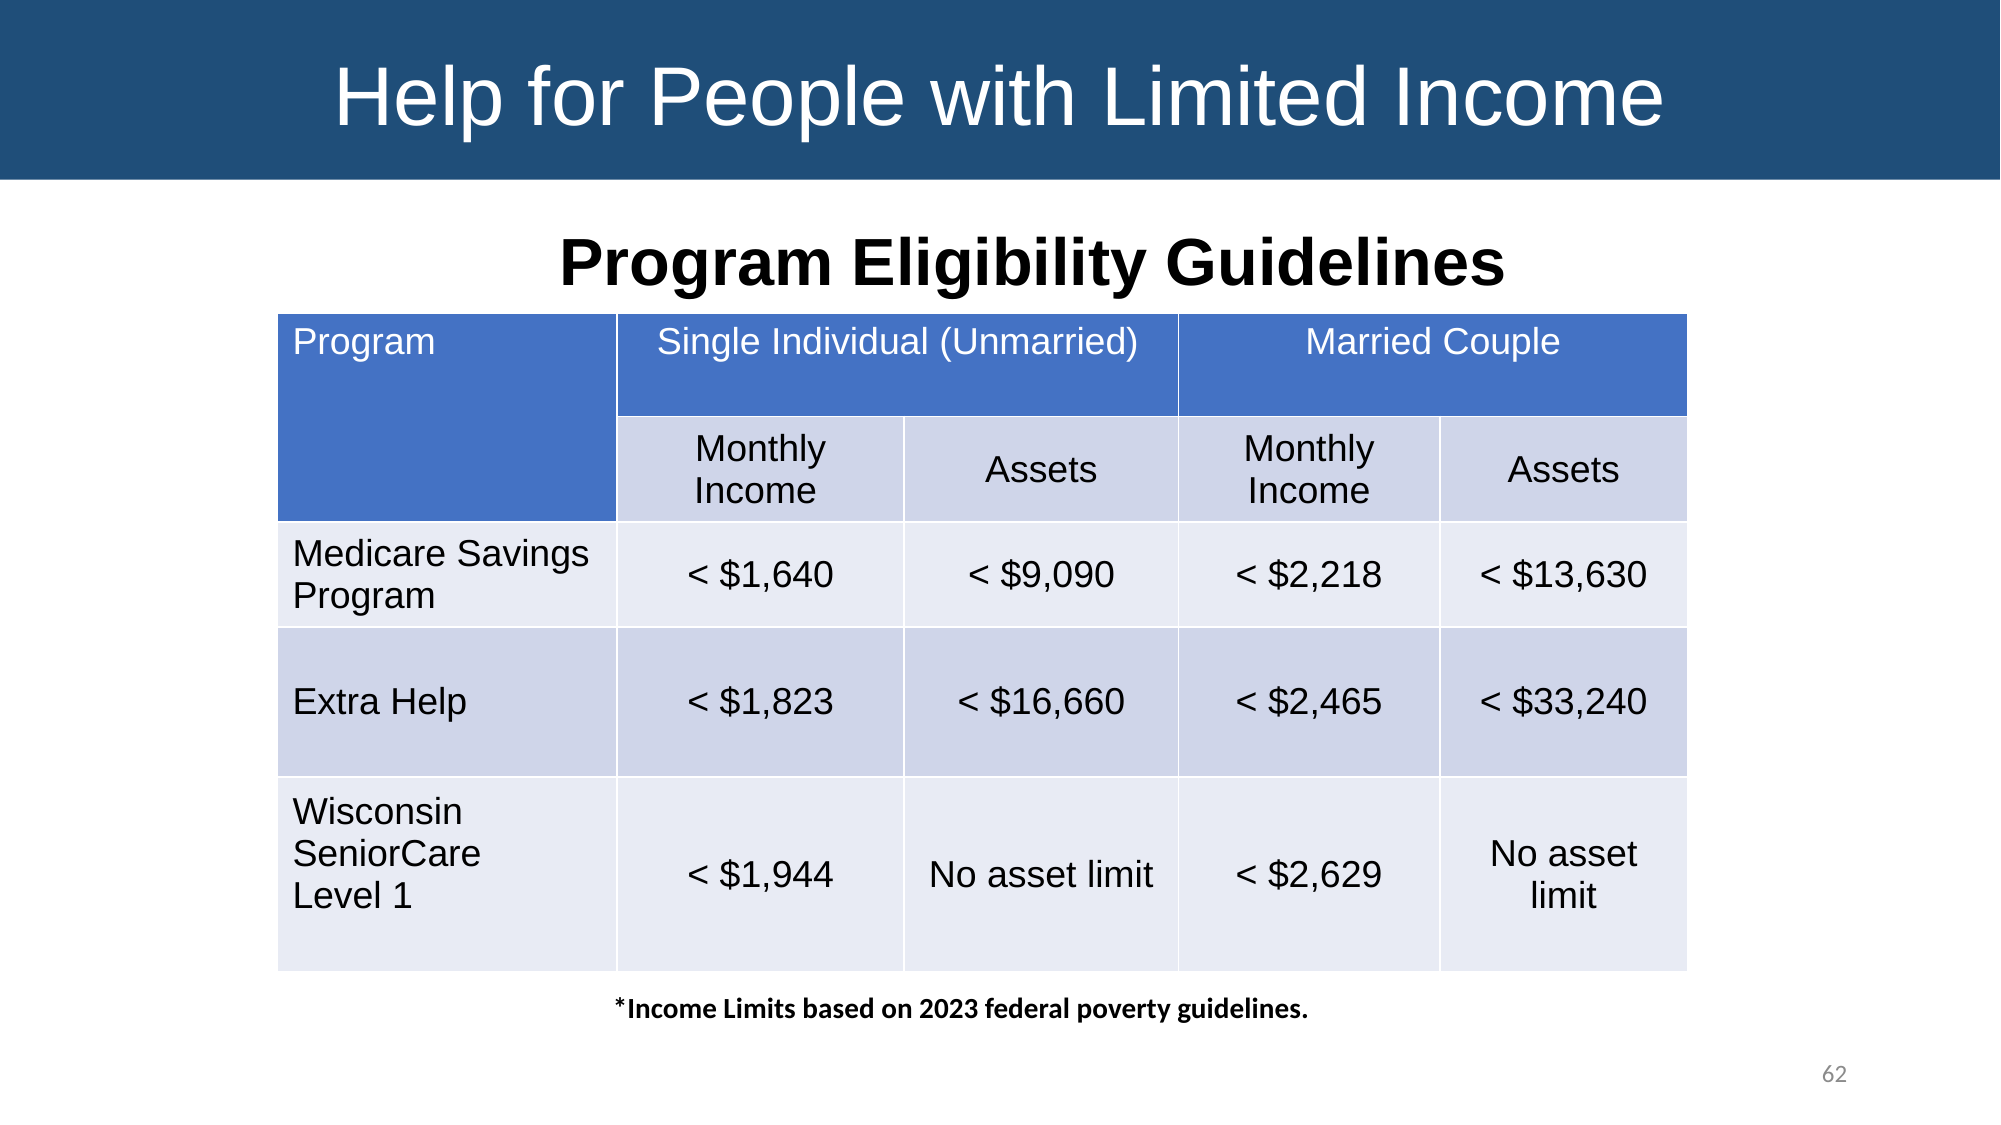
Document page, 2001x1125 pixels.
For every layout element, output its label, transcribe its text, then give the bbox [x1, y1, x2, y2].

table_cell Assets [1441, 417, 1687, 521]
table_cell < $1,640 [618, 523, 903, 626]
table_cell Extra Help [278, 628, 616, 776]
text_box *Income Limits based on 2023 federal poverty guidelines. [598, 981, 1960, 1032]
table_cell < $2,629 [1179, 778, 1439, 971]
table_cell < $1,944 [618, 778, 903, 971]
slide_number 62 [1412, 1042, 1863, 1103]
table_cell Monthly Income [1179, 417, 1439, 521]
table_cell < $2,218 [1179, 523, 1439, 626]
table_cell < $16,660 [905, 628, 1178, 776]
table_cell Assets [905, 417, 1178, 521]
table_cell No asset limit [1441, 778, 1687, 971]
table_cell < $2,465 [1179, 628, 1439, 776]
table_cell No asset limit [905, 778, 1178, 971]
table_header Single Individual (Unmarried) [618, 314, 1178, 416]
table_cell Monthly Income [618, 417, 903, 521]
text_box Help for People with Limited Income [0, 0, 2000, 180]
table_cell < $33,240 [1441, 628, 1687, 776]
text_box Program Eligibility Guidelines [544, 211, 1523, 306]
table_header Married Couple [1179, 314, 1687, 416]
table_cell < $9,090 [905, 523, 1178, 626]
table_header Program [278, 314, 616, 521]
table_cell Wisconsin SeniorCare Level 1 [278, 778, 616, 971]
table_cell < $13,630 [1441, 523, 1687, 626]
table_cell Medicare Savings Program [278, 523, 616, 626]
table_cell < $1,823 [618, 628, 903, 776]
